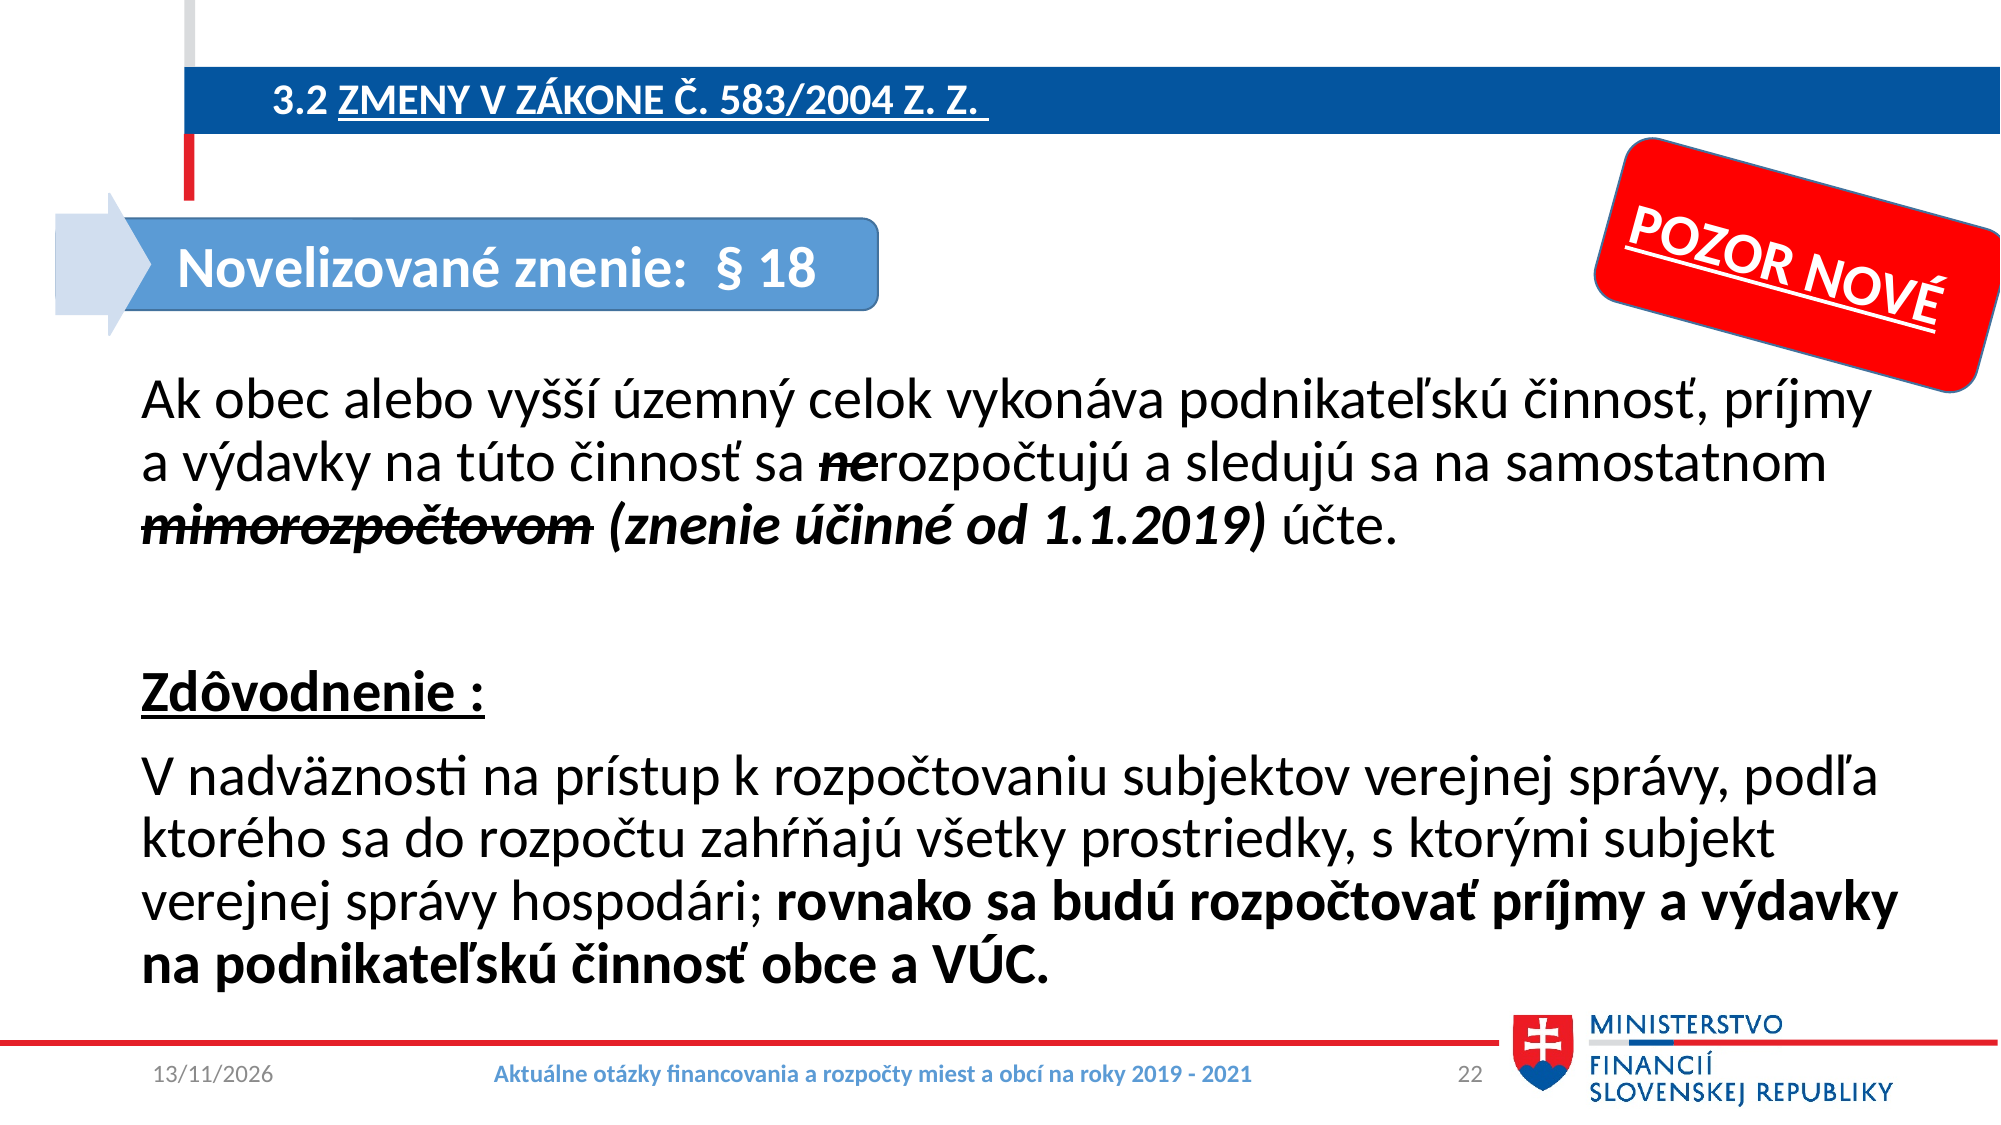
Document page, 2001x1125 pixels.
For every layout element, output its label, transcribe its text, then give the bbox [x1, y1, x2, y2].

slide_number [137, 1042, 328, 1103]
text_box Novelizované znenie: § 18 [125, 217, 879, 312]
slide_number 22 [1368, 1042, 1499, 1103]
footer Aktuálne otázky financovania a rozpočty miest a obcí na roky 2019 - 2021 [410, 1042, 1338, 1103]
text_box [55, 192, 152, 336]
list Ak obec alebo vyšší územný celok vykonáva podnikateľskú činnosť, príjmy a výdavky na túto činnosť sa nerozpočtujú a sledujú sa na samostatnom mimorozpočtovom (znenie účinné od 1.1.2019) účte. Zdôvodnenie : V nadväznosti na prístup k rozpočtovaniu subjektov verejnej správy, podľa ktorého sa do rozpočtu zahŕňajú všetky prostriedky, s ktorými subjekt verejnej správy hospodári; rovnako sa budú rozpočtovať príjmy a výdavky na podnikateľskú činnosť obce a VÚC. [126, 360, 1939, 1125]
text_box POZOR NOVÉ [1593, 137, 2000, 394]
title 3.2 Zmeny v zákone č. 583/2004 Z. z. [256, 67, 1910, 134]
